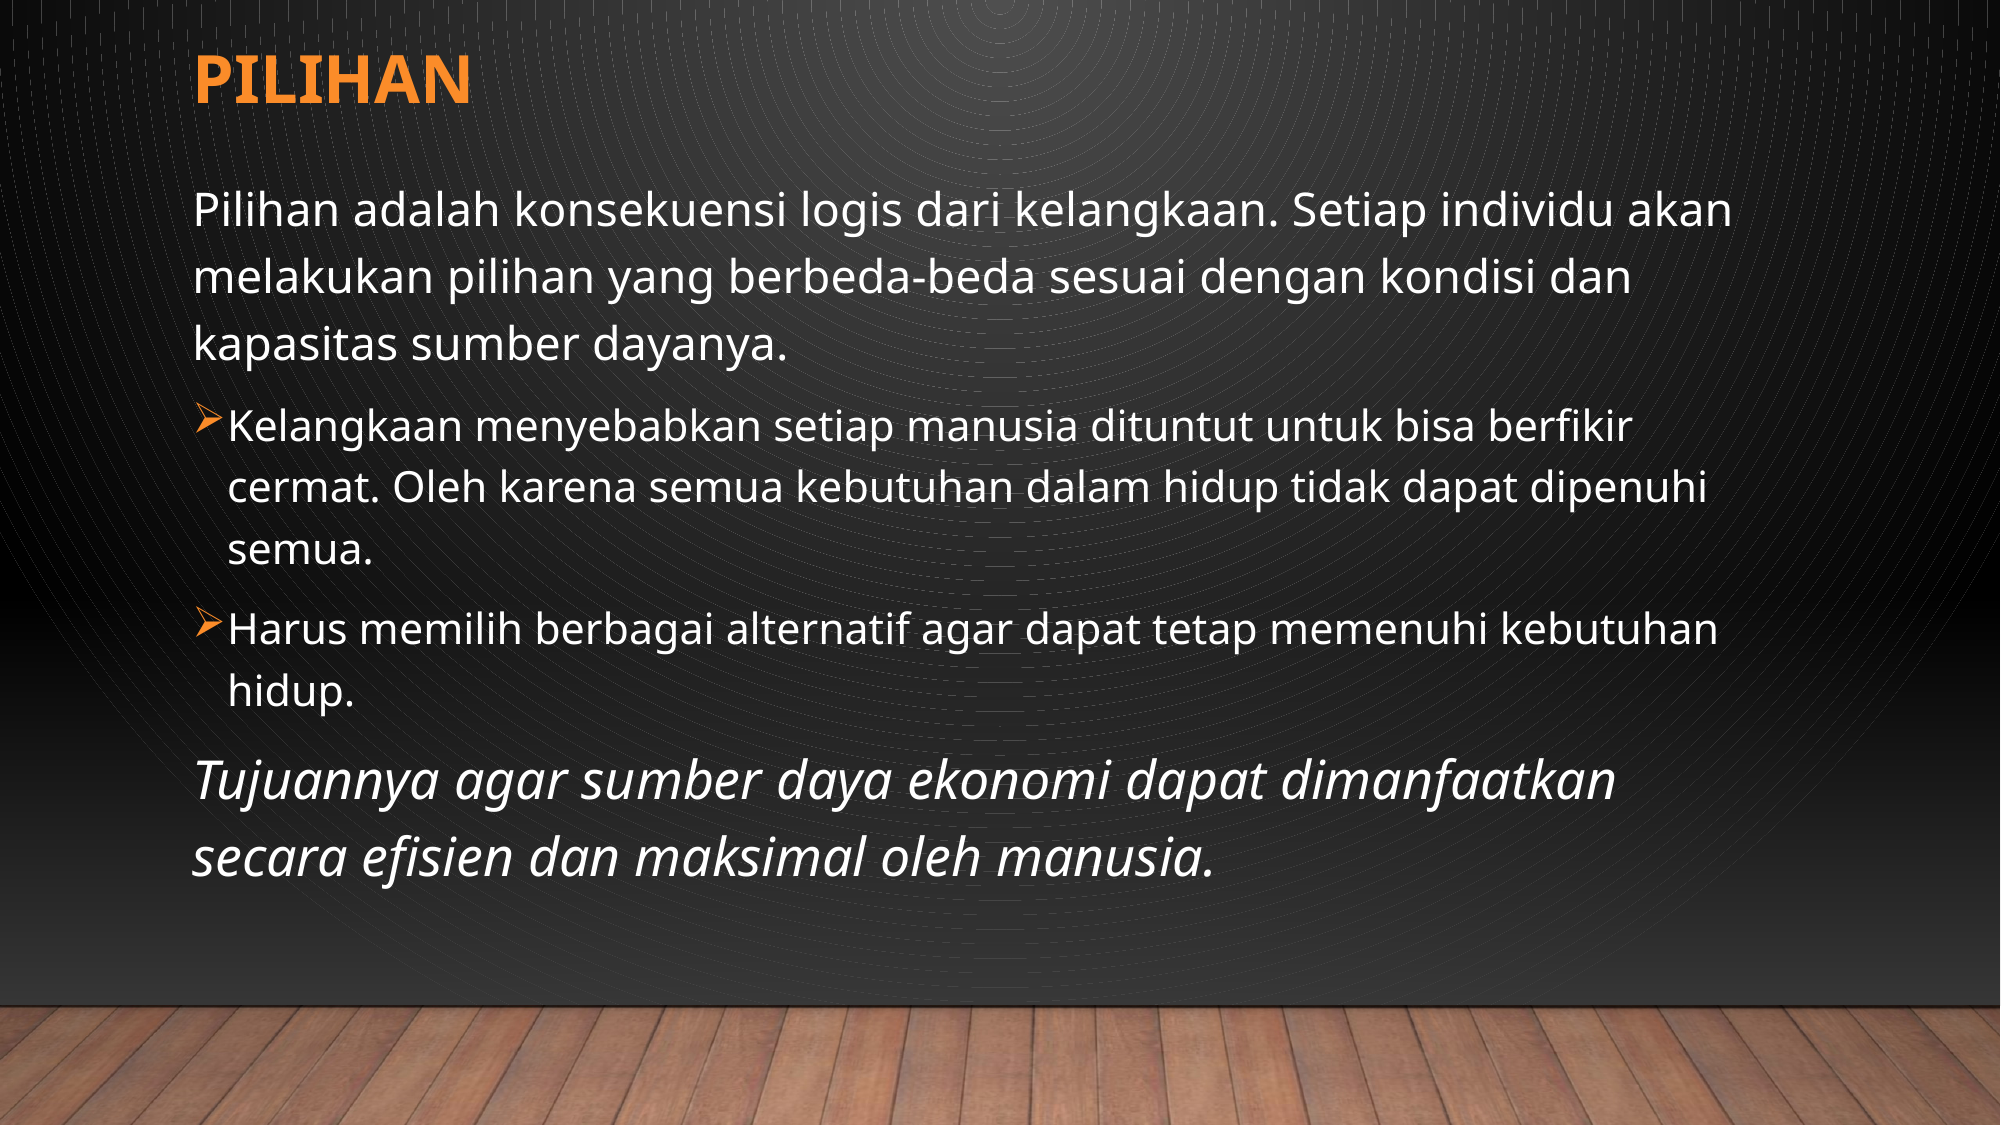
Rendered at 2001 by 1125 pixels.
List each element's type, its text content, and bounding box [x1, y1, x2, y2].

picture [0, 1005, 2000, 1125]
list Pilihan adalah konsekuensi logis dari kelangkaan. Setiap individu akan melakukan pilihan yang berbeda-beda sesuai dengan kondisi dan kapasitas sumber dayanya. Kelangkaan menyebabkan setiap manusia dituntut untuk bisa berfikir cermat. Oleh karena semua kebutuhan dalam hidup tidak dapat dipenuhi semua. Harus memilih berbagai alternatif agar dapat tetap memenuhi kebutuhan hidup. Tujuannya agar sumber daya ekonomi dapat dimanfaatkan secara efisien dan maksimal oleh manusia. [177, 160, 1763, 897]
title Pilihan [177, 34, 1702, 131]
